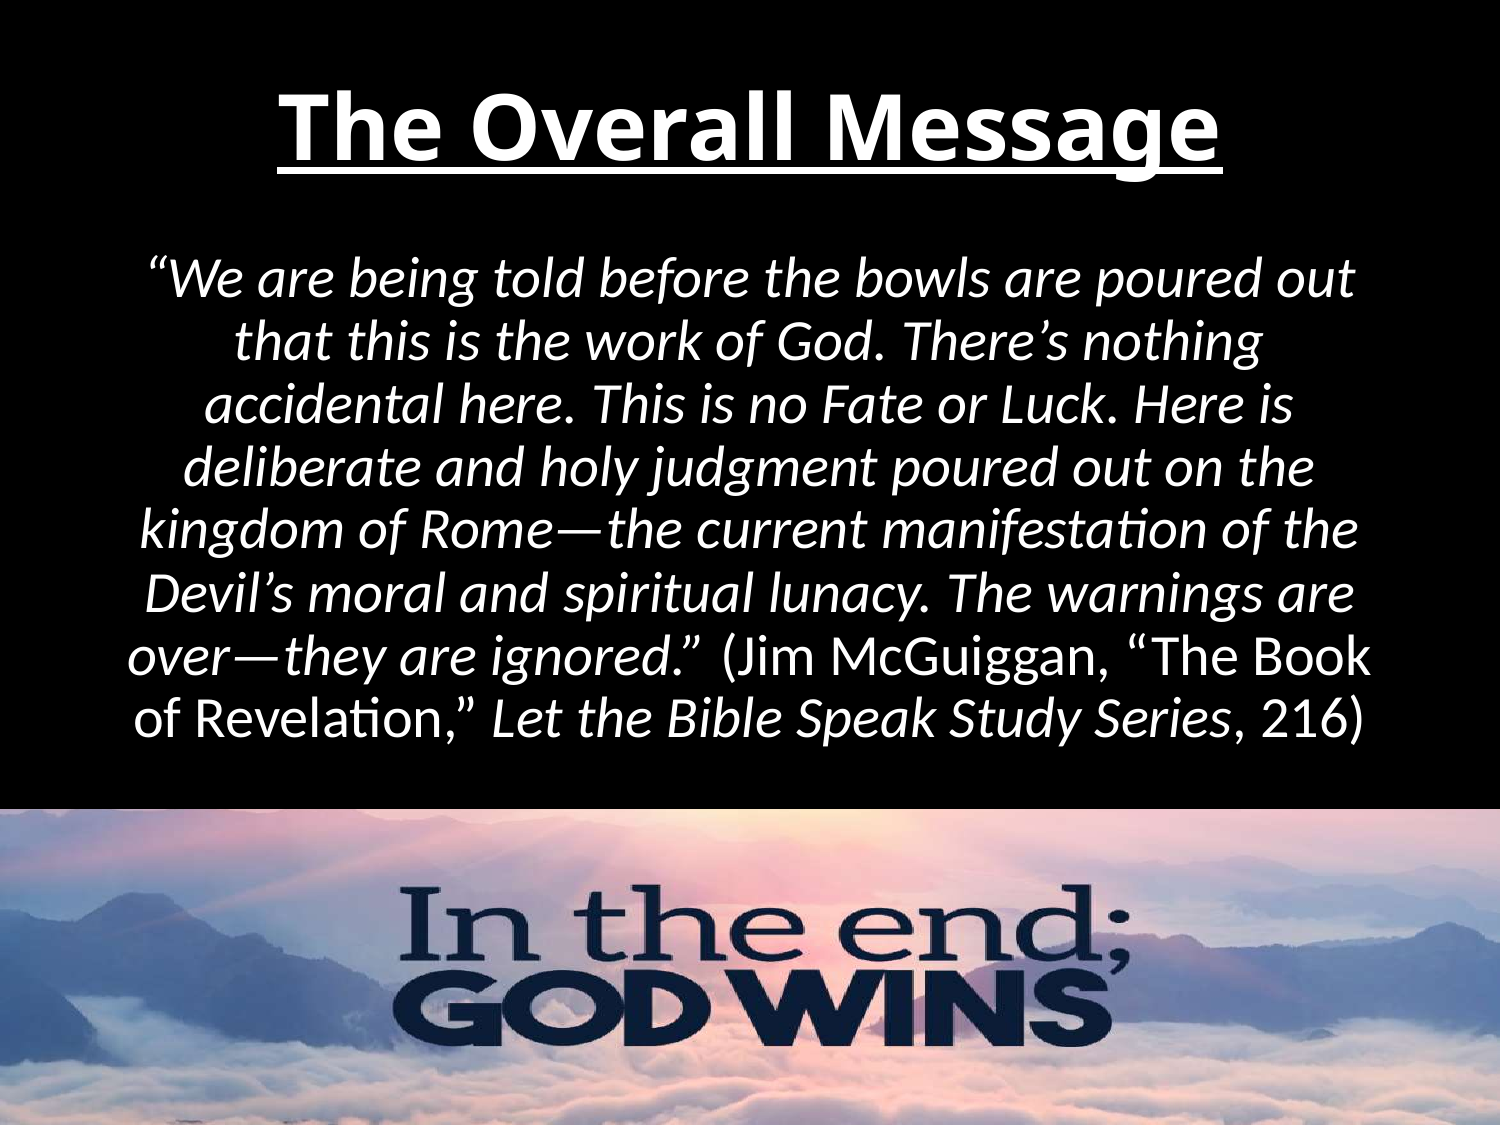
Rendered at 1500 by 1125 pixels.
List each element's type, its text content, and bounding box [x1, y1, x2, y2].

title The Overall Message [103, 21, 1397, 239]
list “We are being told before the bowls are poured out that this is the work of God. There’s nothing accidental here. This is no Fate or Luck. Here is deliberate and holy judgment poured out on the kingdom of Rome—the current manifestation of the Devil’s moral and spiritual lunacy. The warnings are over—they are ignored.” (Jim McGuiggan, “The Book of Revelation,” Let the Bible Speak Study Series, 216) [103, 239, 1397, 809]
picture [0, 809, 1500, 1125]
